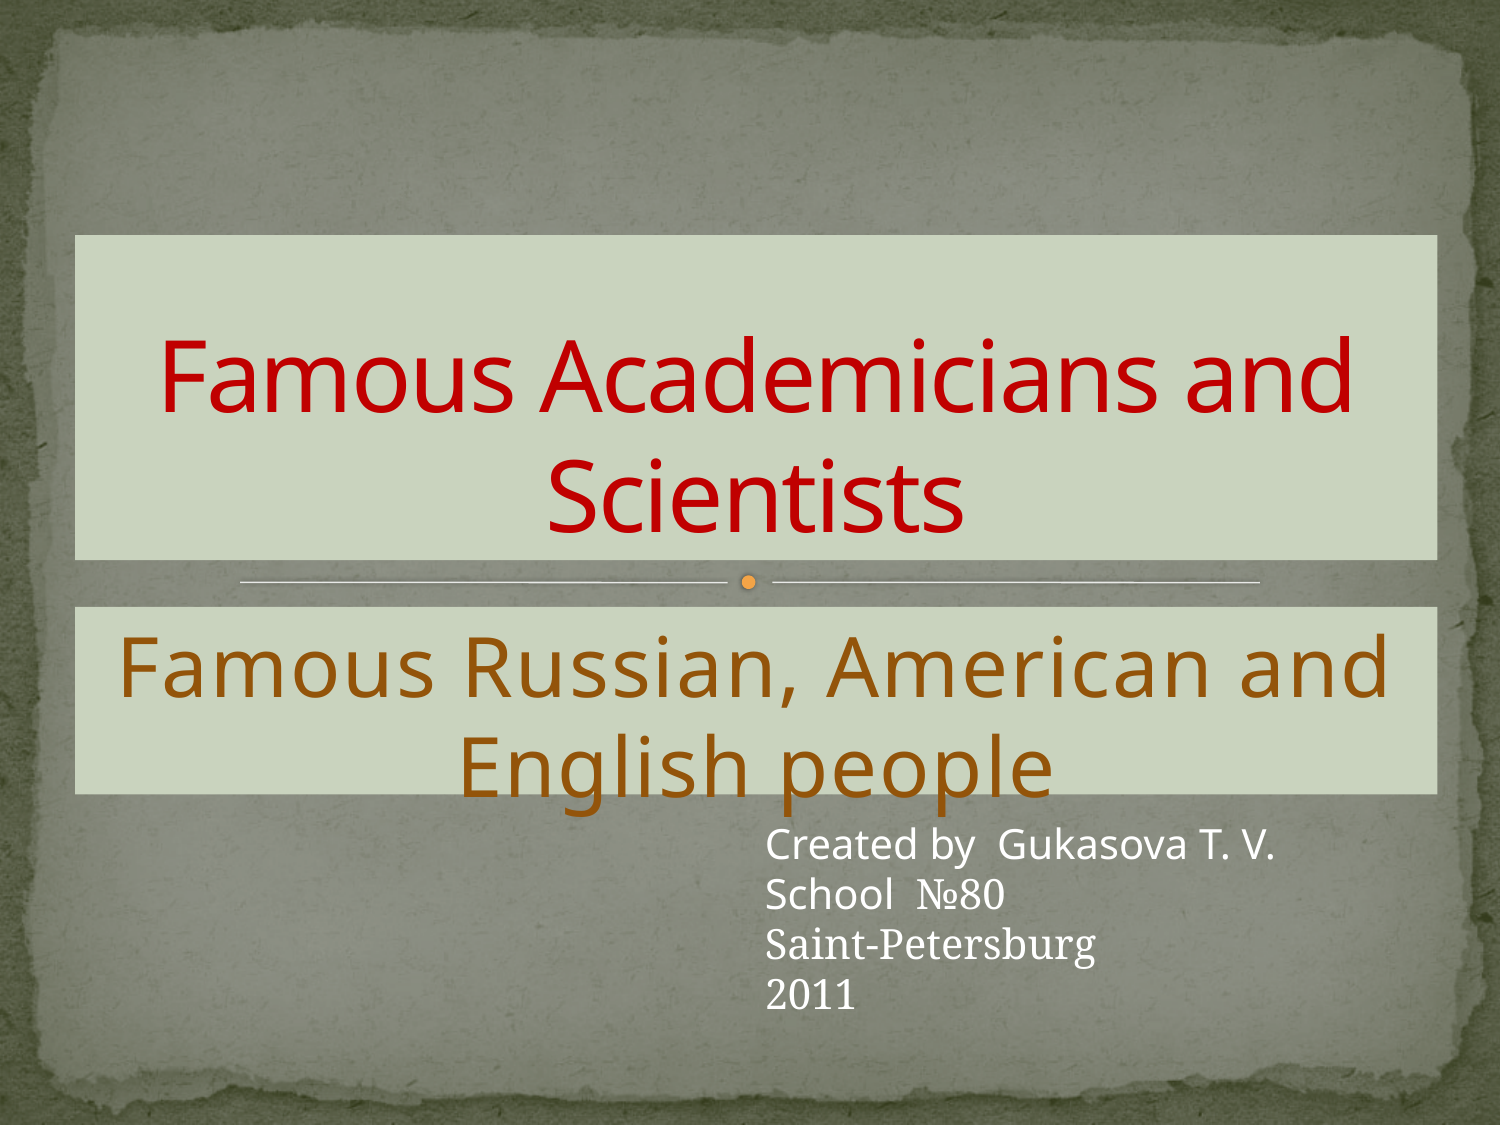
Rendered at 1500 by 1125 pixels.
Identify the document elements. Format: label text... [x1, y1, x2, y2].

text_box Created by Gukasova T. V. School №80 Saint-Petersburg 2011 [750, 810, 1353, 1026]
title Famous Academicians and Scientists [74, 235, 1438, 561]
subtitle Famous Russian, American and English people [75, 606, 1438, 795]
